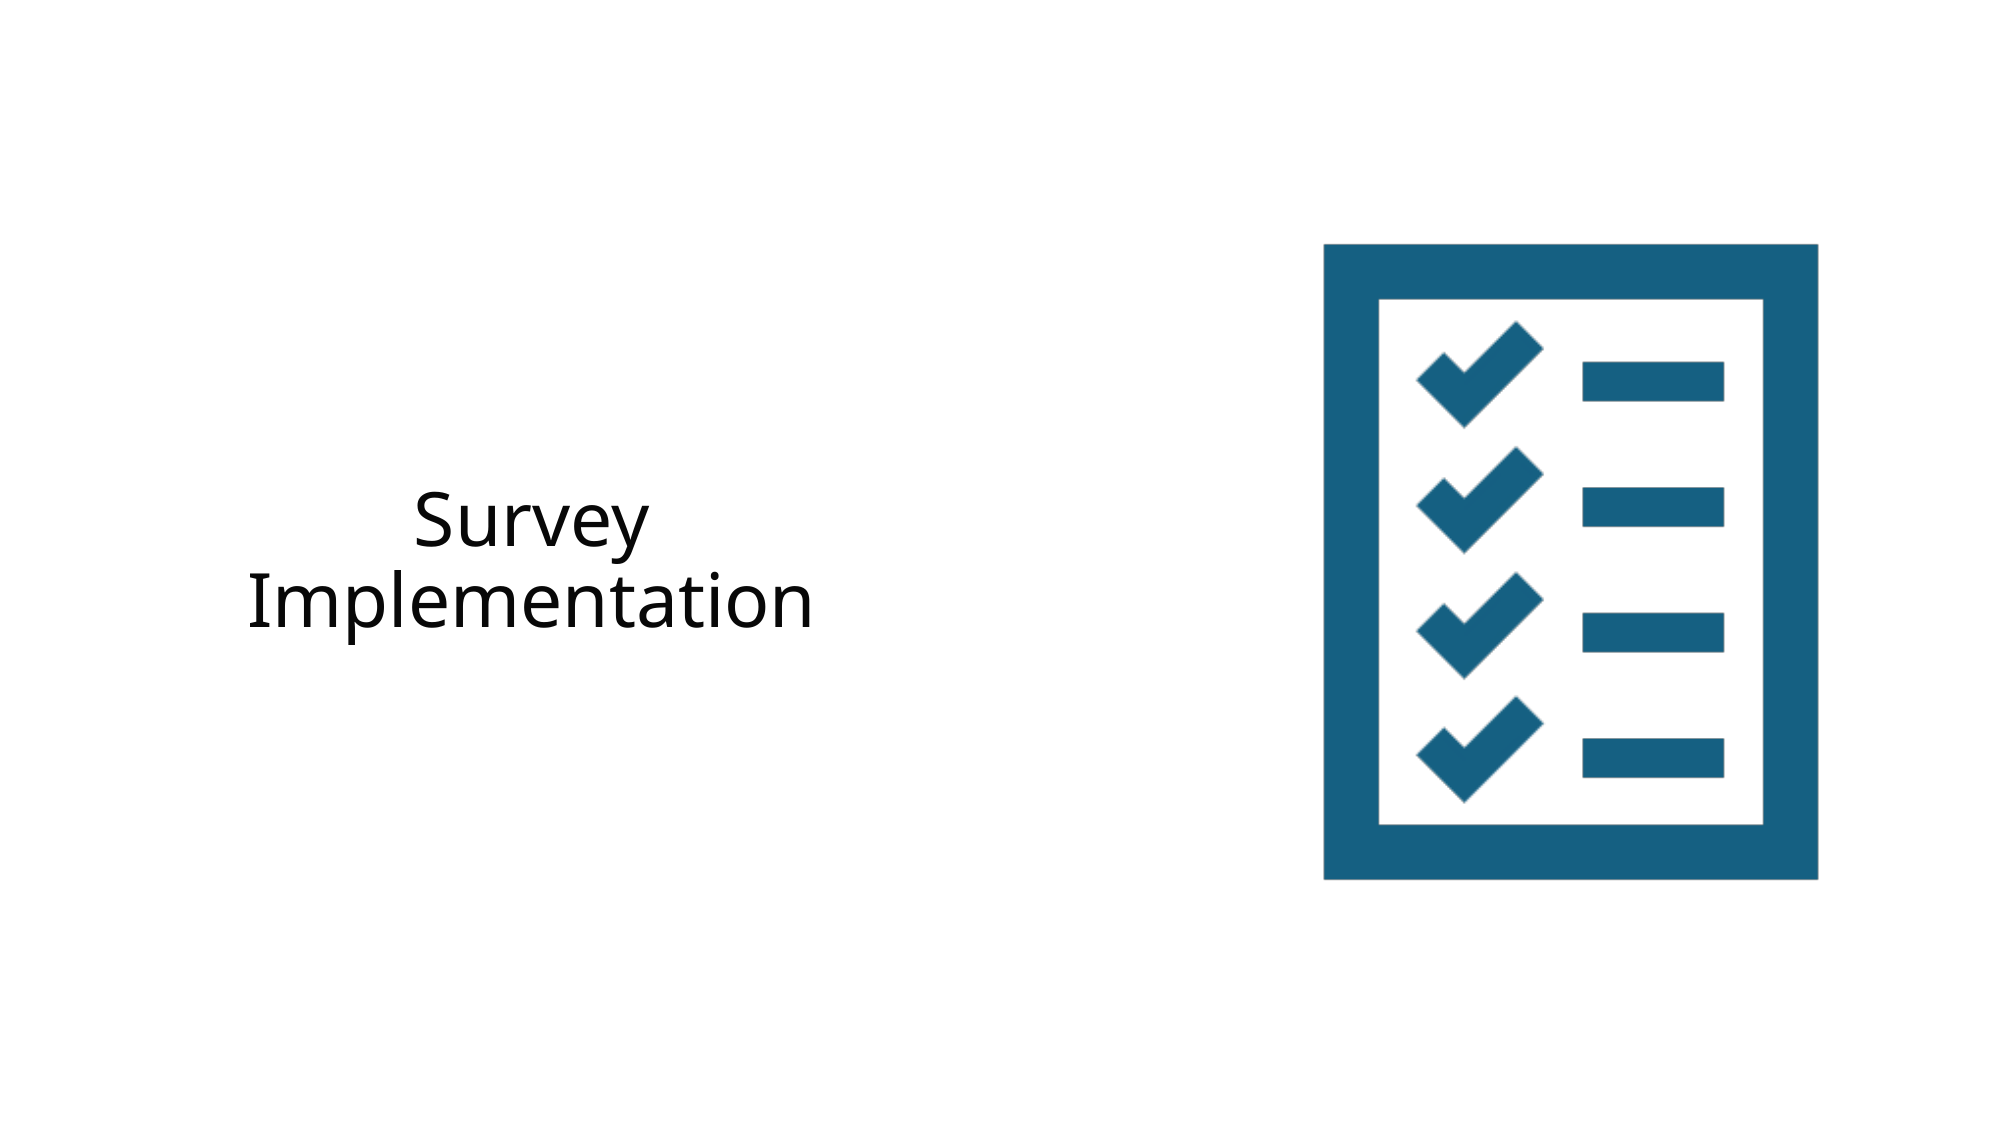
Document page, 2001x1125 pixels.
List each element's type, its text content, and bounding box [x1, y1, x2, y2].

title Survey Implementation [183, 402, 881, 723]
picture [1195, 186, 1948, 939]
